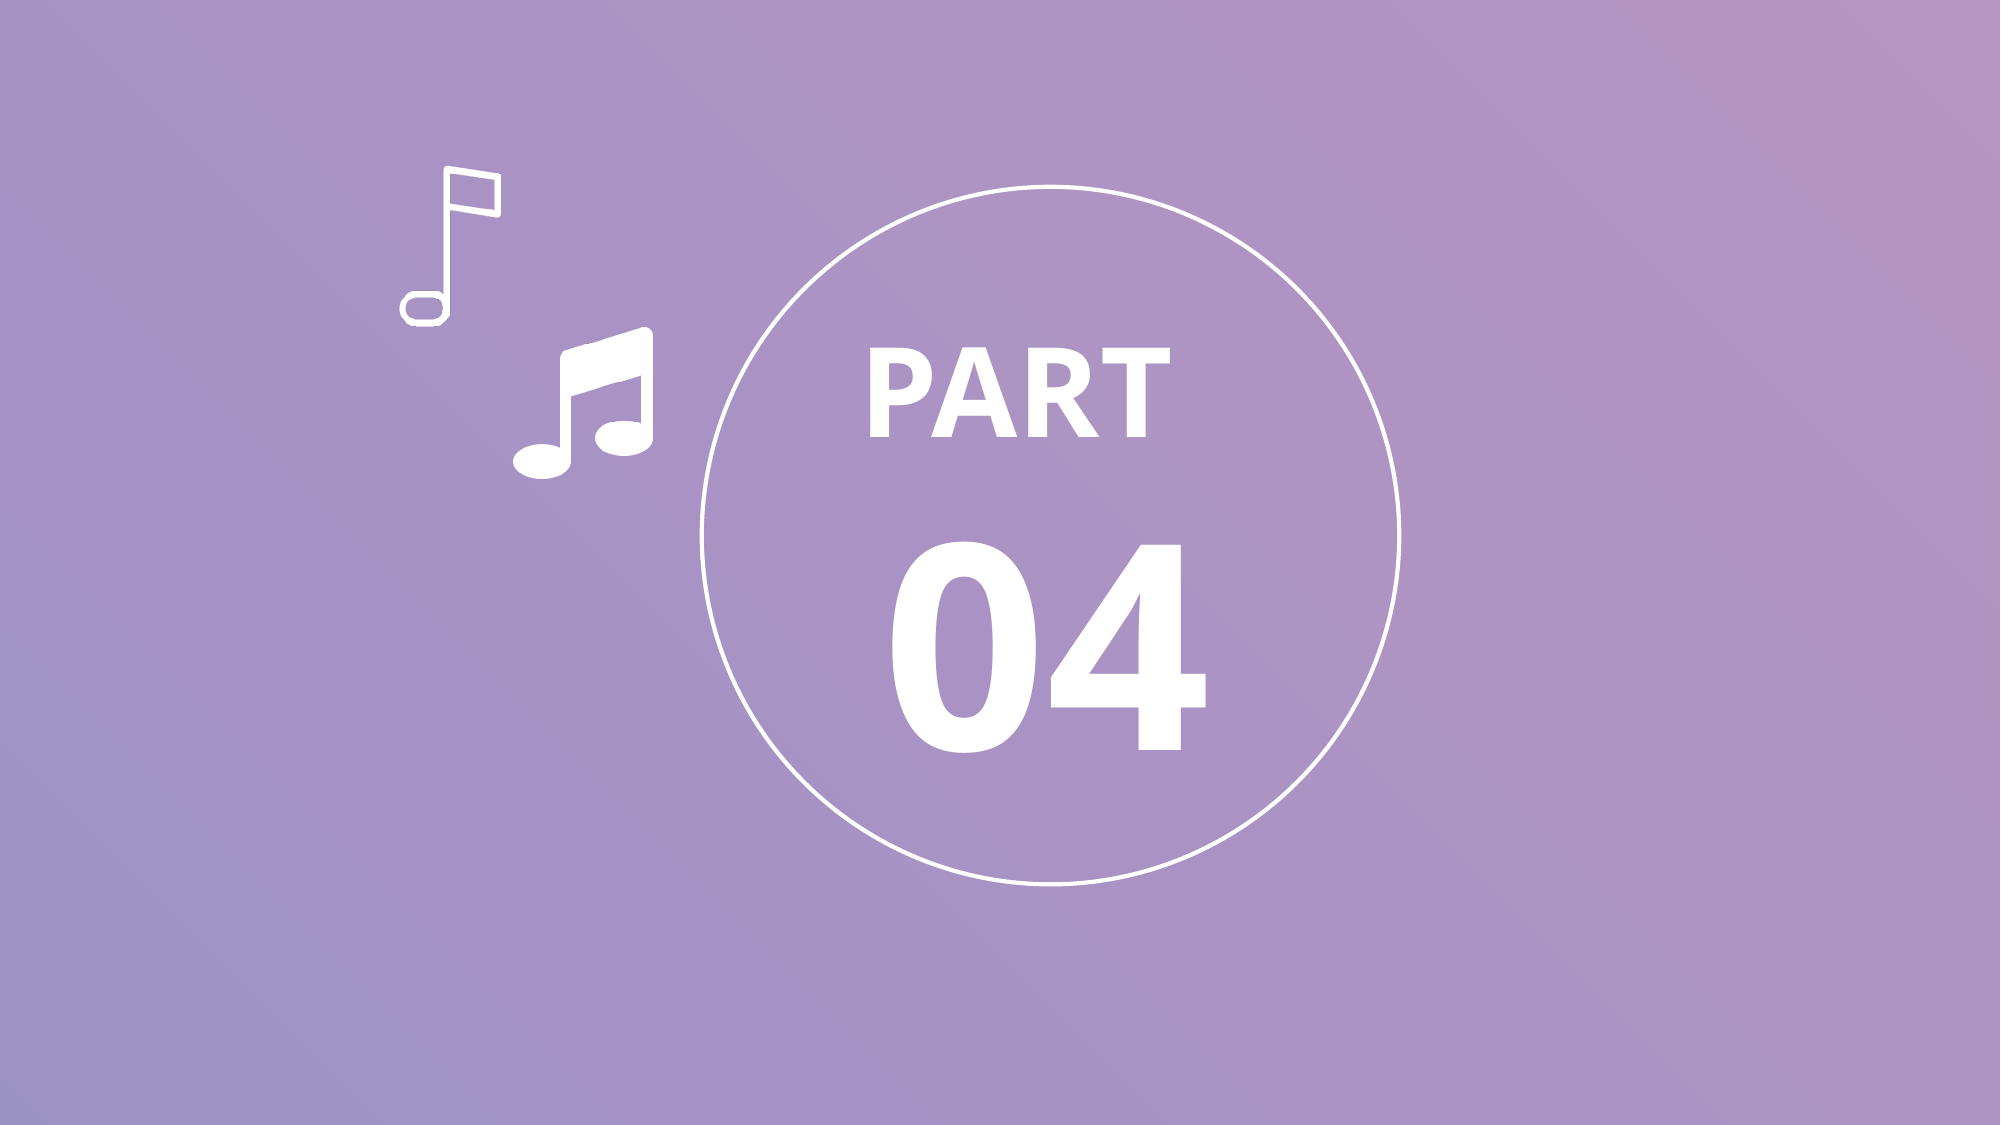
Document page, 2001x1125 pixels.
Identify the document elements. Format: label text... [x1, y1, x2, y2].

text_box PART 04 [844, 305, 1249, 816]
text_box [0, 0, 2000, 1125]
text_box [699, 184, 1402, 887]
picture [361, 156, 680, 500]
